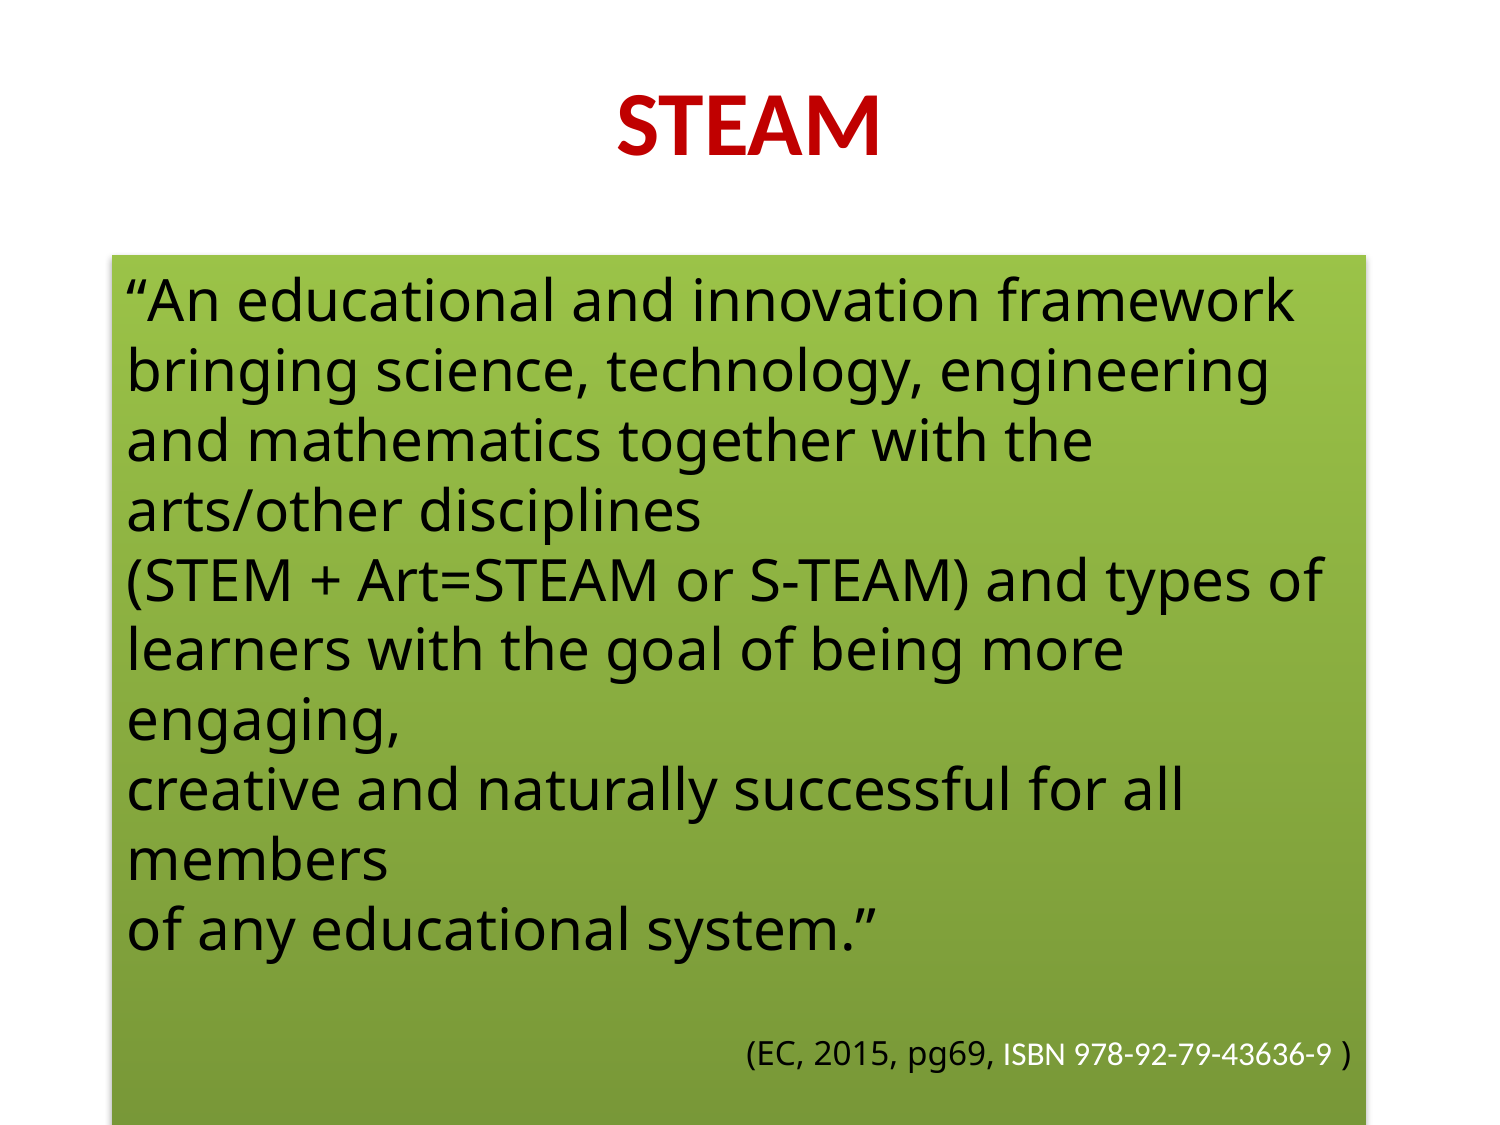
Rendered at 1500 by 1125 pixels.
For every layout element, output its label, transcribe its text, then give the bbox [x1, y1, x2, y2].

text_box “An educational and innovation framework bringing science, technology, engineering and mathematics together with the arts/other disciplines (STEM + Art=STEAM or S-TEAM) and types of learners with the goal of being more engaging, creative and naturally successful for all members of any educational system.” (EC, 2015, pg69, ISBN 978-92-79-43636-9 ) [112, 255, 1366, 1125]
title STEAM [75, 42, 1425, 194]
